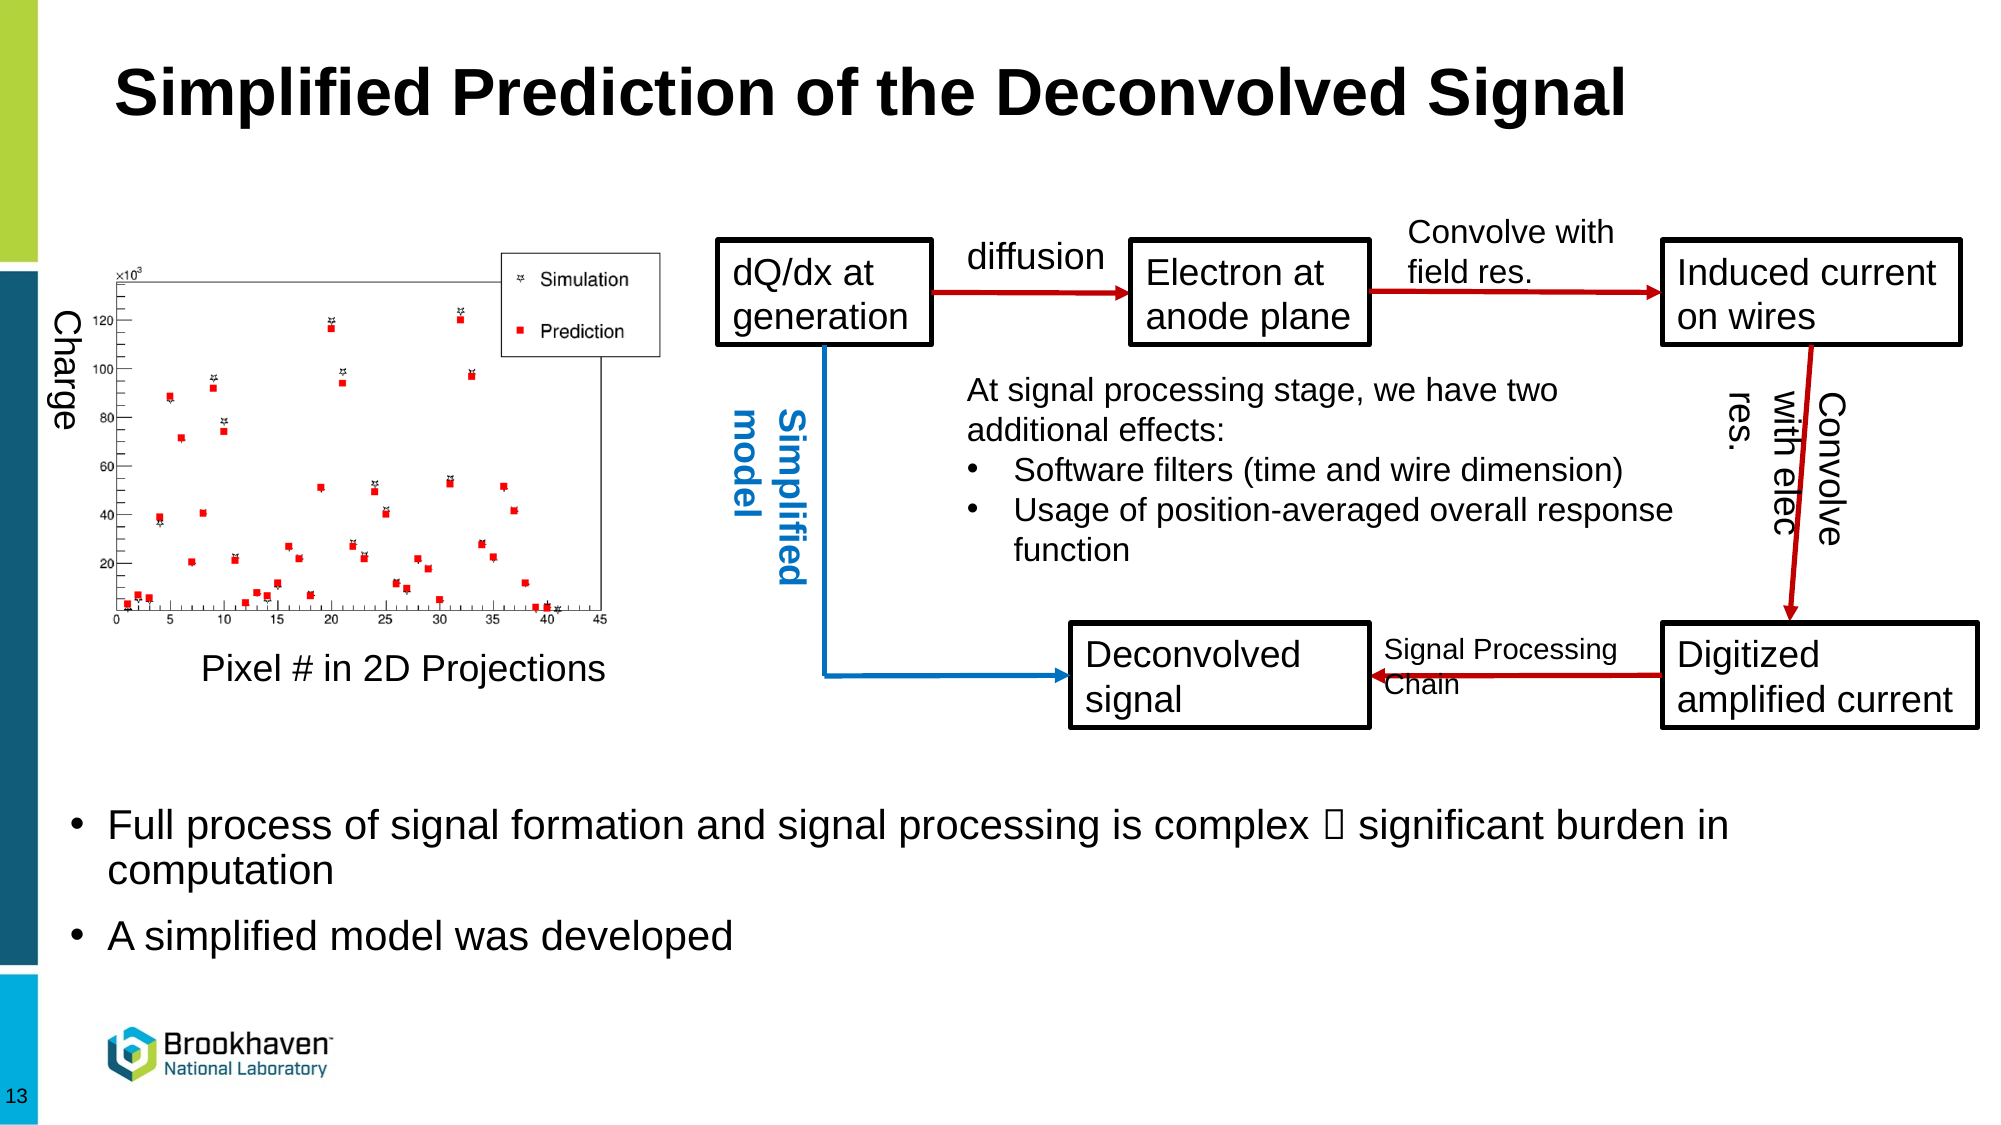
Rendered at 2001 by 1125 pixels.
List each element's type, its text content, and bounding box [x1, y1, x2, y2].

slide_number 13 [0, 1065, 36, 1125]
list Full process of signal formation and signal processing is complex  significant burden in computation A simplified model was developed [54, 795, 1966, 984]
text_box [24, 241, 661, 698]
title Simplified Prediction of the Deconvolved Signal [99, 0, 1900, 188]
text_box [717, 202, 1978, 729]
picture [0, 0, 2001, 1125]
